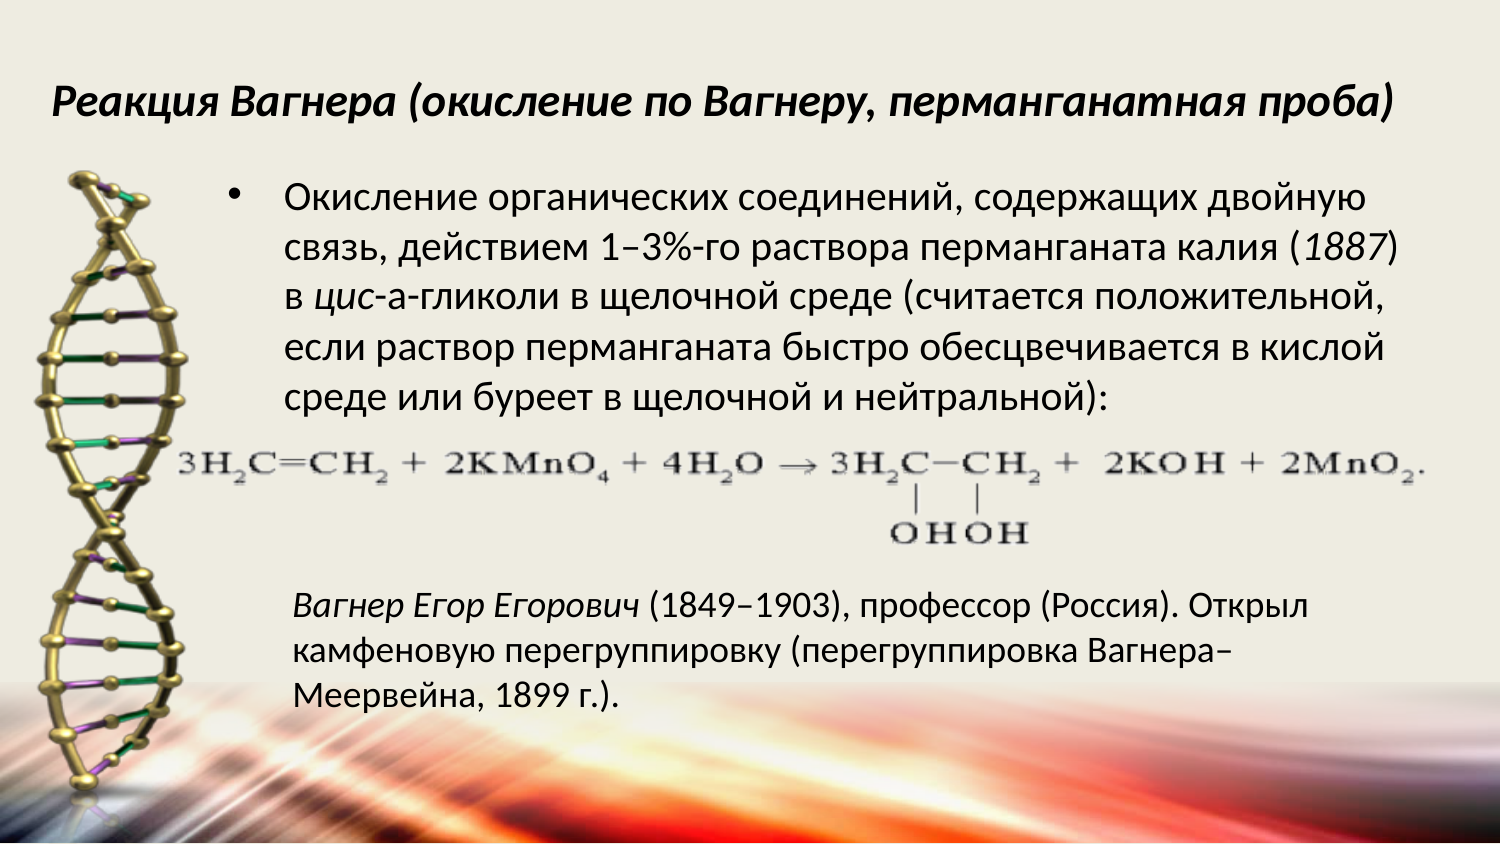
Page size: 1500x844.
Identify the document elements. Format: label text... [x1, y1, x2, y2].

picture [0, 168, 1500, 844]
list Окисление органических соединений, содержащих двойную связь, действием 1–3%-го раствора перманганата калия (1887) в цис-a-гликоли в щелочной среде (считается положительной, если раствор перманганата быстро обесцвечивается в кислой среде или буреет в щелочной и нейтральной): [212, 160, 1425, 432]
text_box Вагнер Егор Егорович (1849–1903), профессор (Россия). Открыл камфеновую перегруппировку (перегруппировка Вагнера–Меервейна, 1899 г.). [277, 572, 1388, 723]
title Реакция Вагнера (окисление по Вагнеру, перманганатная проба) [29, 55, 1417, 197]
list Окисление органических соединений, содержащих двойную связь, действием 1–3%-го раствора перманганата калия (1887) в цис-a-гликоли в щелочной среде (считается положительной, если раствор перманганата быстро обесцвечивается в кислой среде или буреет в щелочной и нейтральной): [212, 572, 1425, 760]
